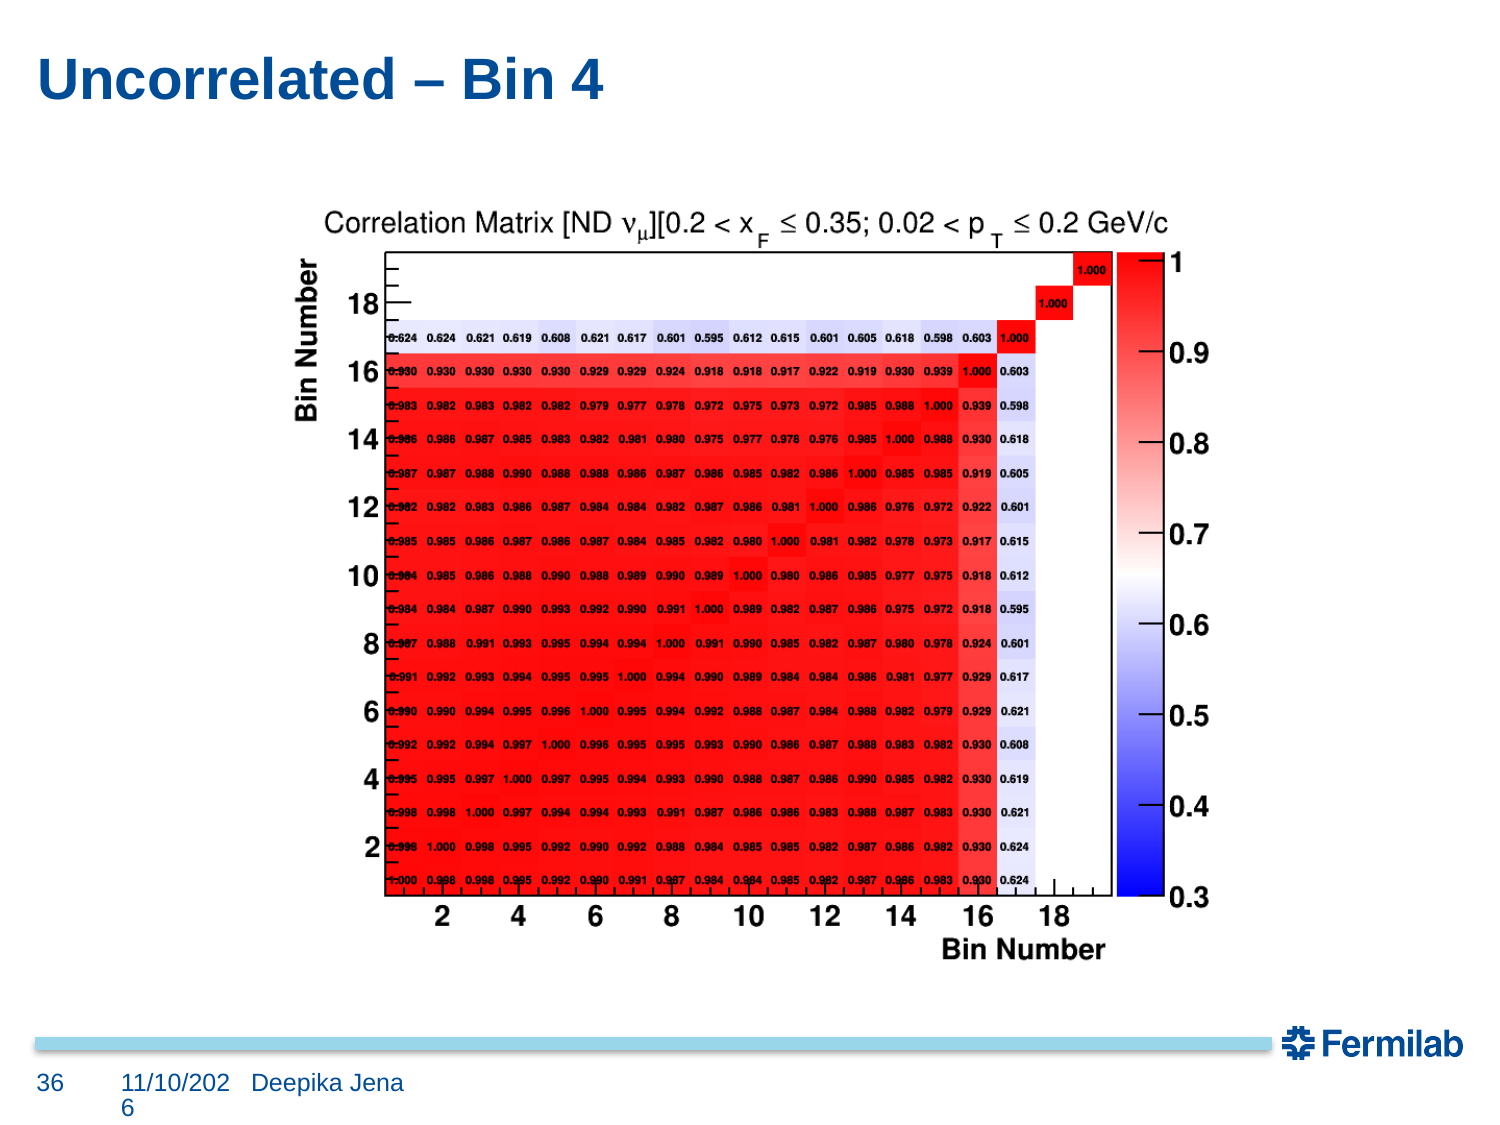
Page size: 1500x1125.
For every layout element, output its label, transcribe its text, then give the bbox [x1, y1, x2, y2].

footer Deepika Jena [251, 1066, 1279, 1107]
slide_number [120, 1066, 232, 1107]
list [229, 171, 1268, 977]
title Uncorrelated – Bin 4 [37, 41, 1463, 112]
picture [1282, 1026, 1463, 1060]
slide_number 36 [36, 1066, 105, 1106]
